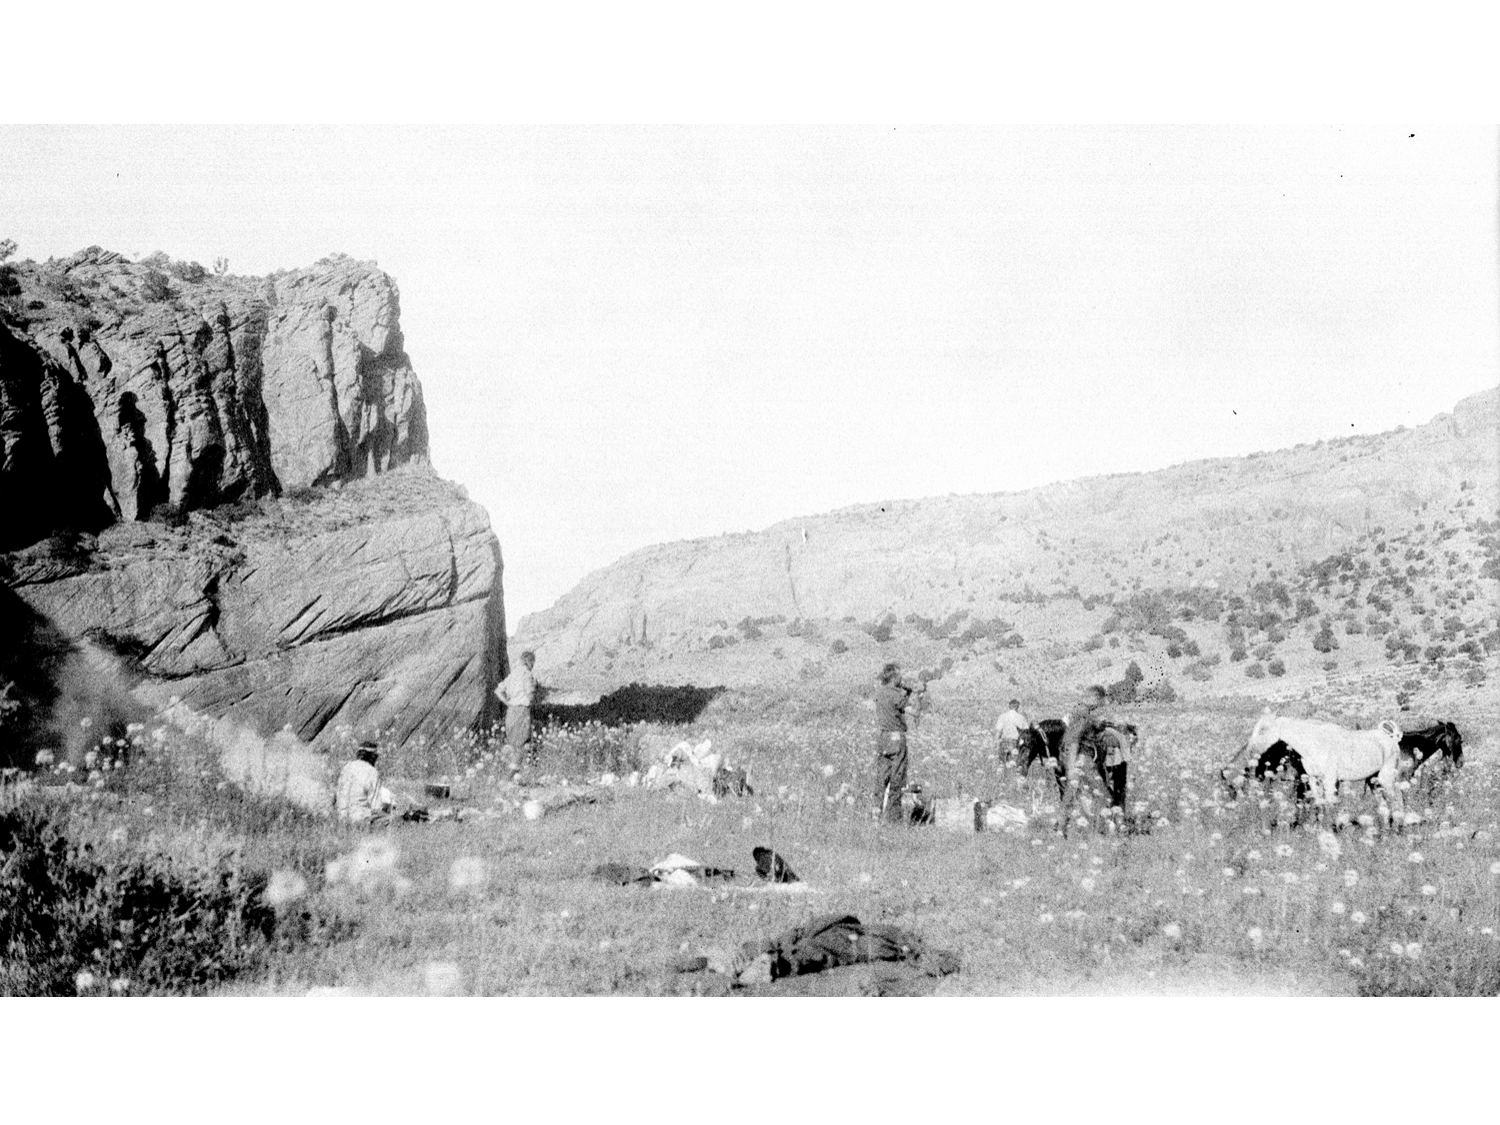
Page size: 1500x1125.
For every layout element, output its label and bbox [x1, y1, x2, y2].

picture [0, 124, 1500, 998]
